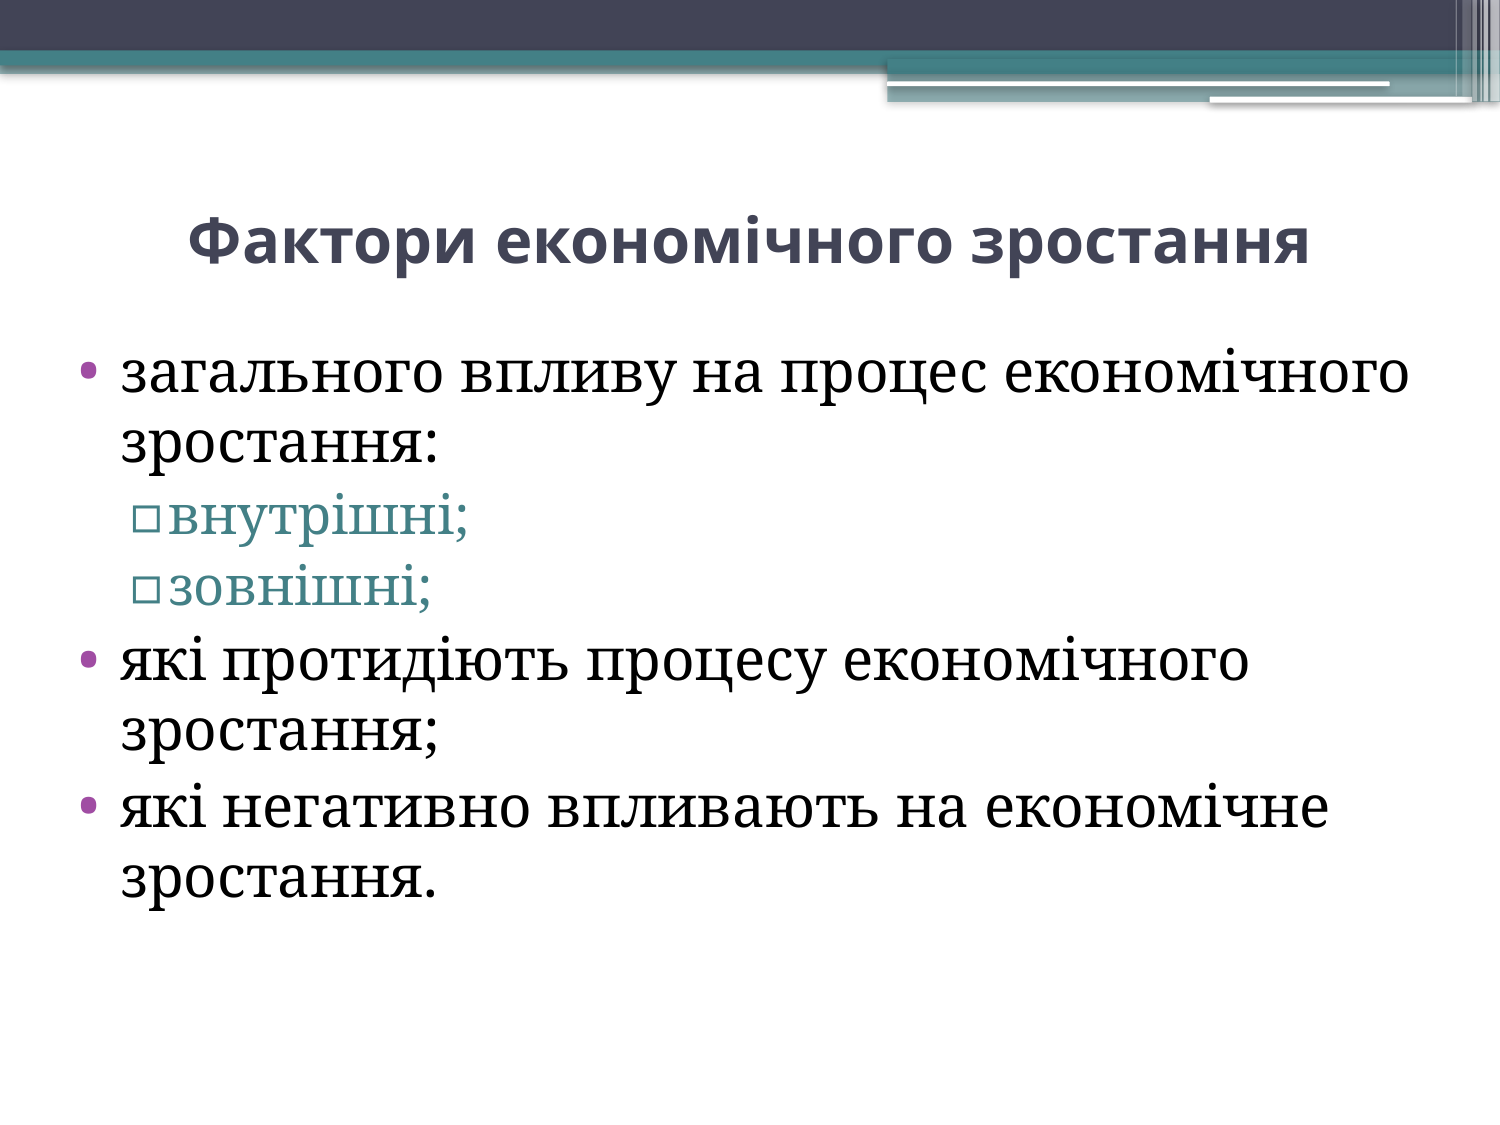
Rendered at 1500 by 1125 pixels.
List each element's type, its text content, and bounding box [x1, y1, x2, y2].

list загального впливу на процес економічного зростання: внутрішні; зовнішні; які протидіють процесу економічного зростання; які негативно впливають на економічне зростання. [45, 326, 1471, 1083]
title Фактори економічного зростання [75, 172, 1425, 304]
